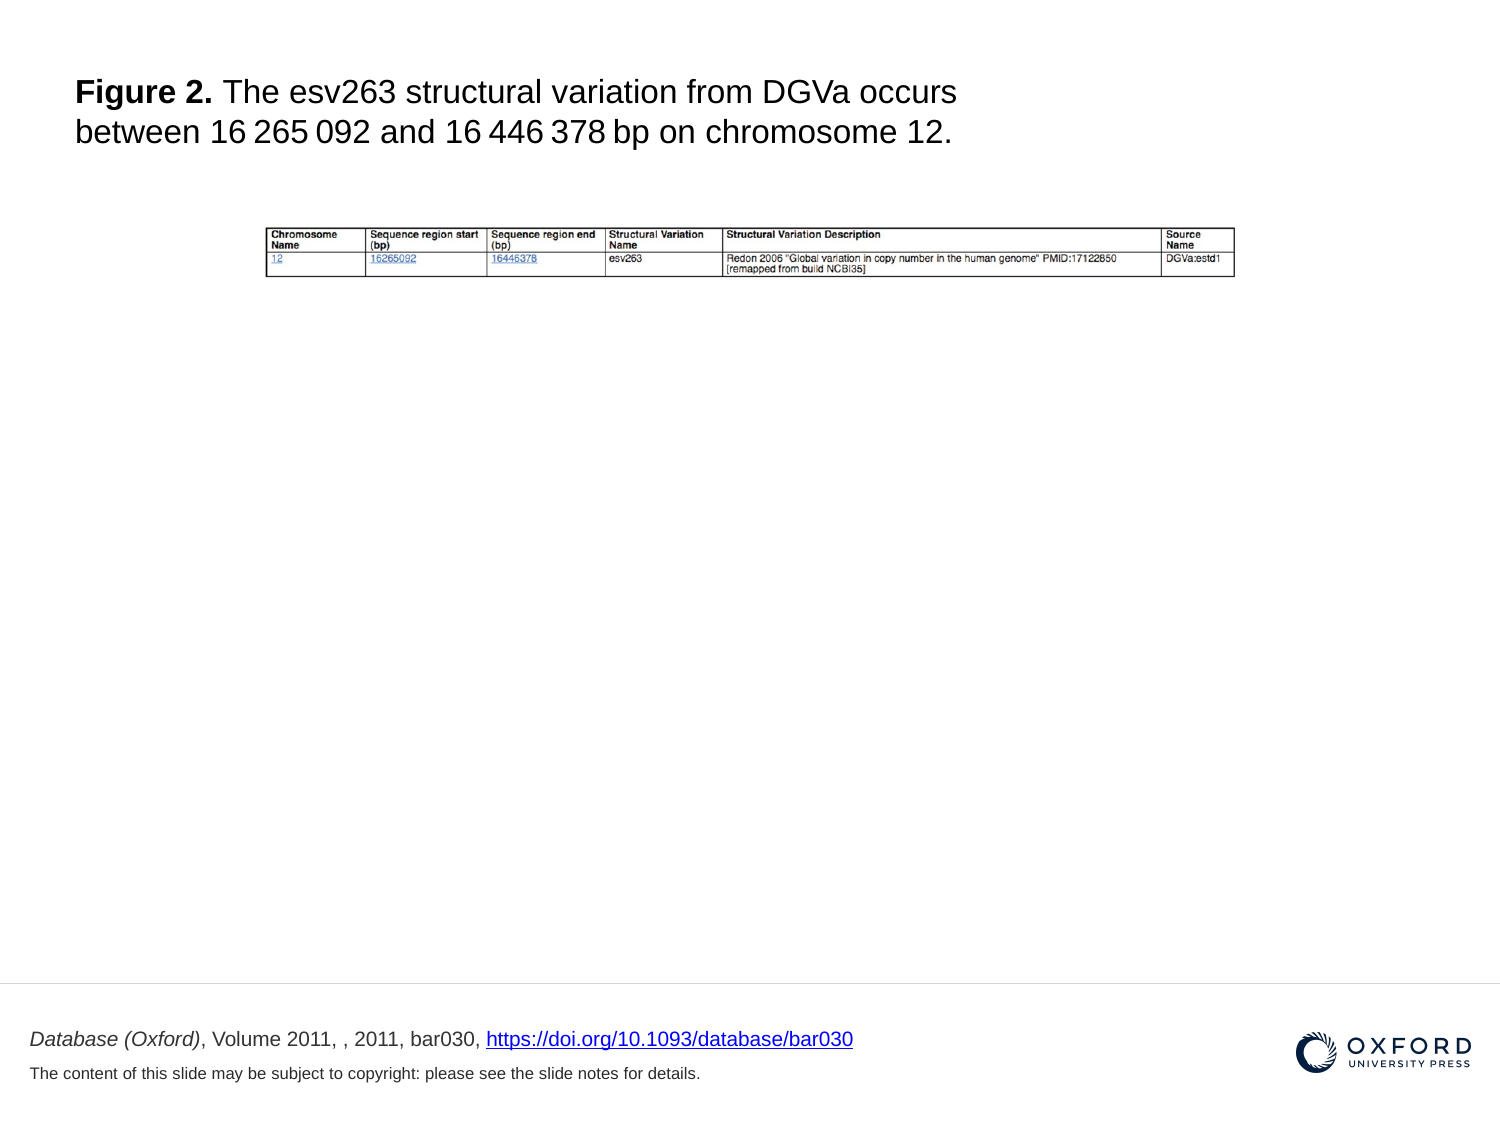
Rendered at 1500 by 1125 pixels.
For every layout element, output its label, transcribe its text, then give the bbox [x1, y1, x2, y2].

footer Database (Oxford), Volume 2011, , 2011, bar030, https://doi.org/10.1093/database/bar030 The content of this slide may be subject to copyright: please see the slide notes for details. [0, 983, 1260, 1125]
picture [1296, 1032, 1471, 1073]
picture [262, 224, 1238, 280]
title Figure 2. The esv263 structural variation from DGVa occurs between 16 265 092 and 16 446 378 bp on chromosome 12. [75, 69, 1078, 171]
